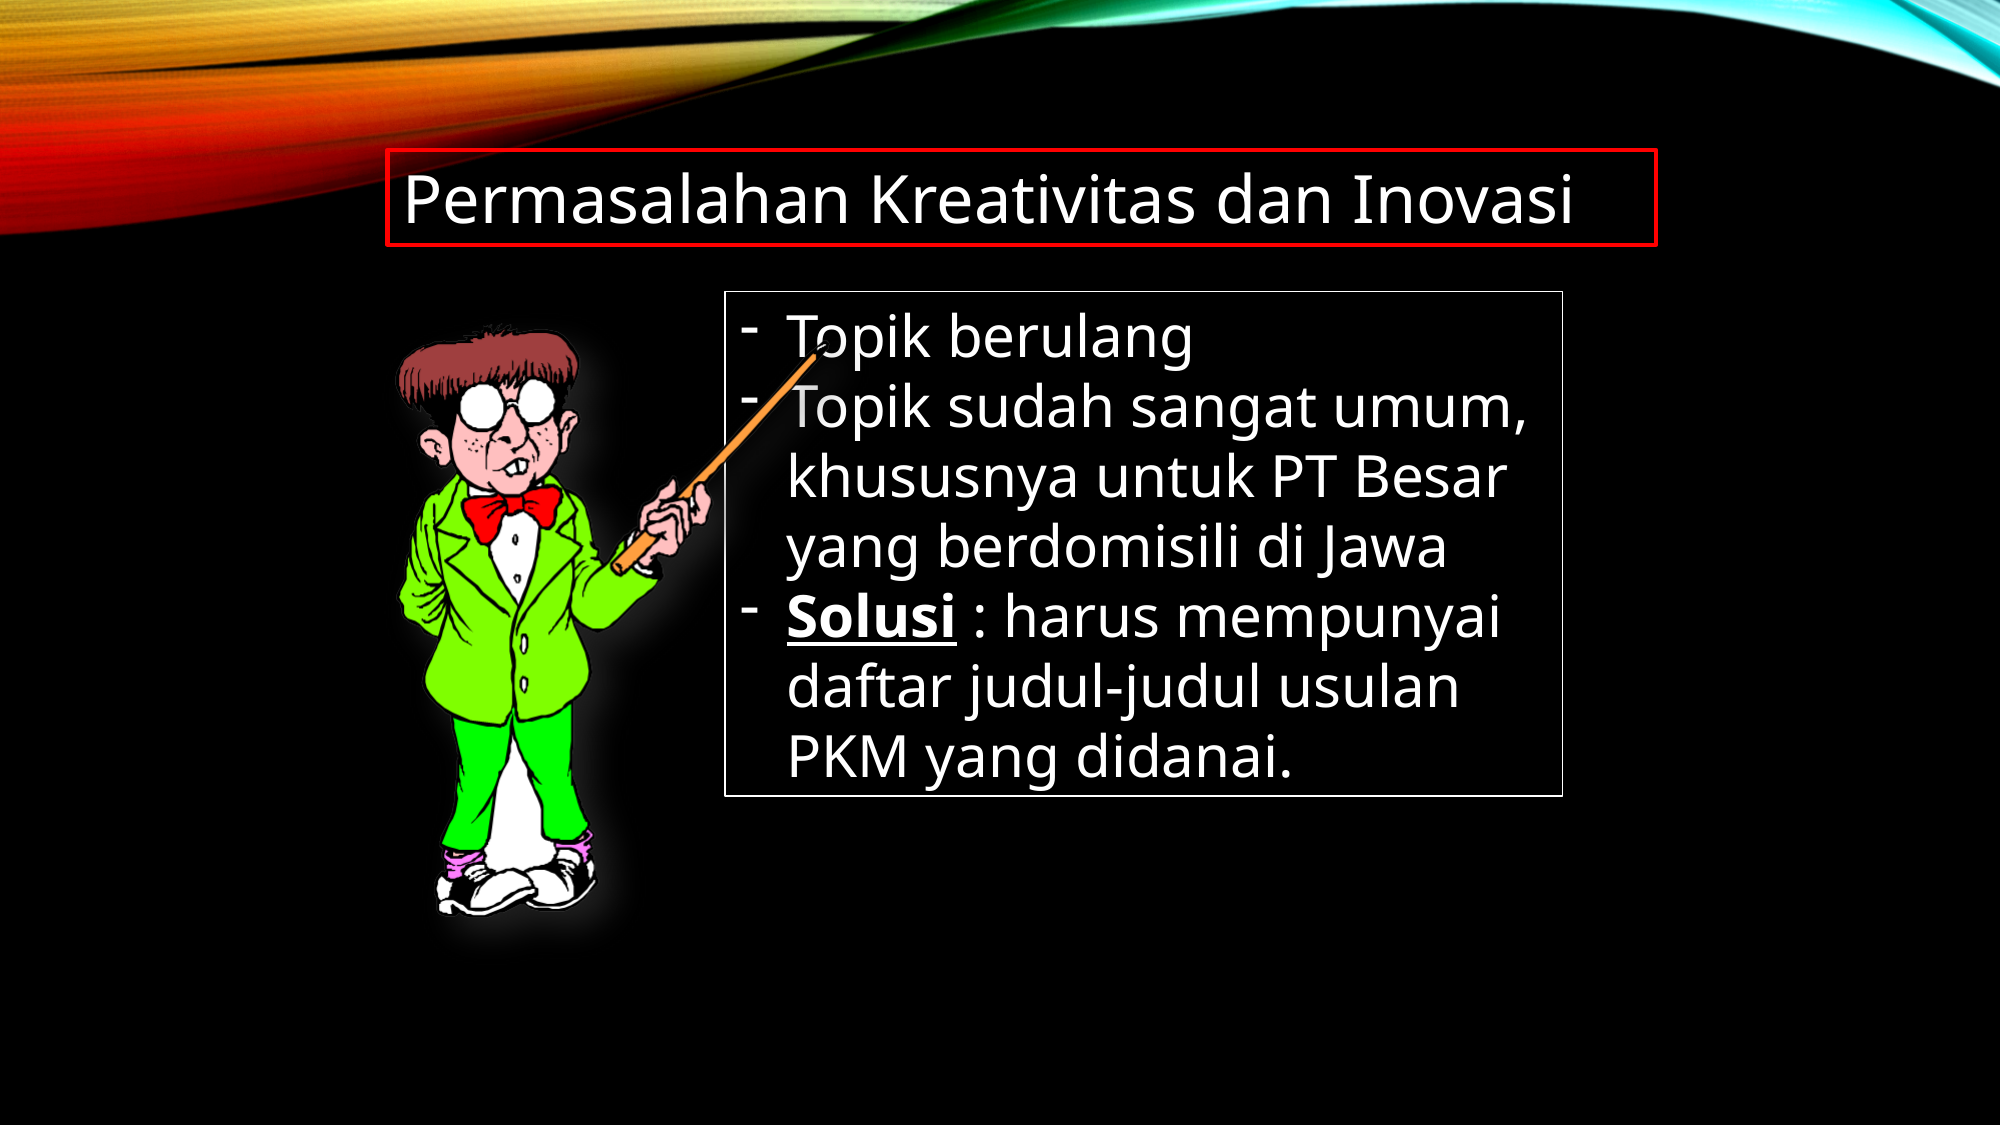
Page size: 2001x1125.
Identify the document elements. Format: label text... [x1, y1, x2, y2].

text_box Topik berulang Topik sudah sangat umum, khususnya untuk PT Besar yang berdomisili di Jawa Solusi : harus mempunyai daftar judul-judul usulan PKM yang didanai. [897, 291, 1563, 797]
text_box Permasalahan Kreativitas dan Inovasi [387, 149, 1657, 245]
picture [0, 0, 2000, 237]
picture [362, 287, 897, 986]
